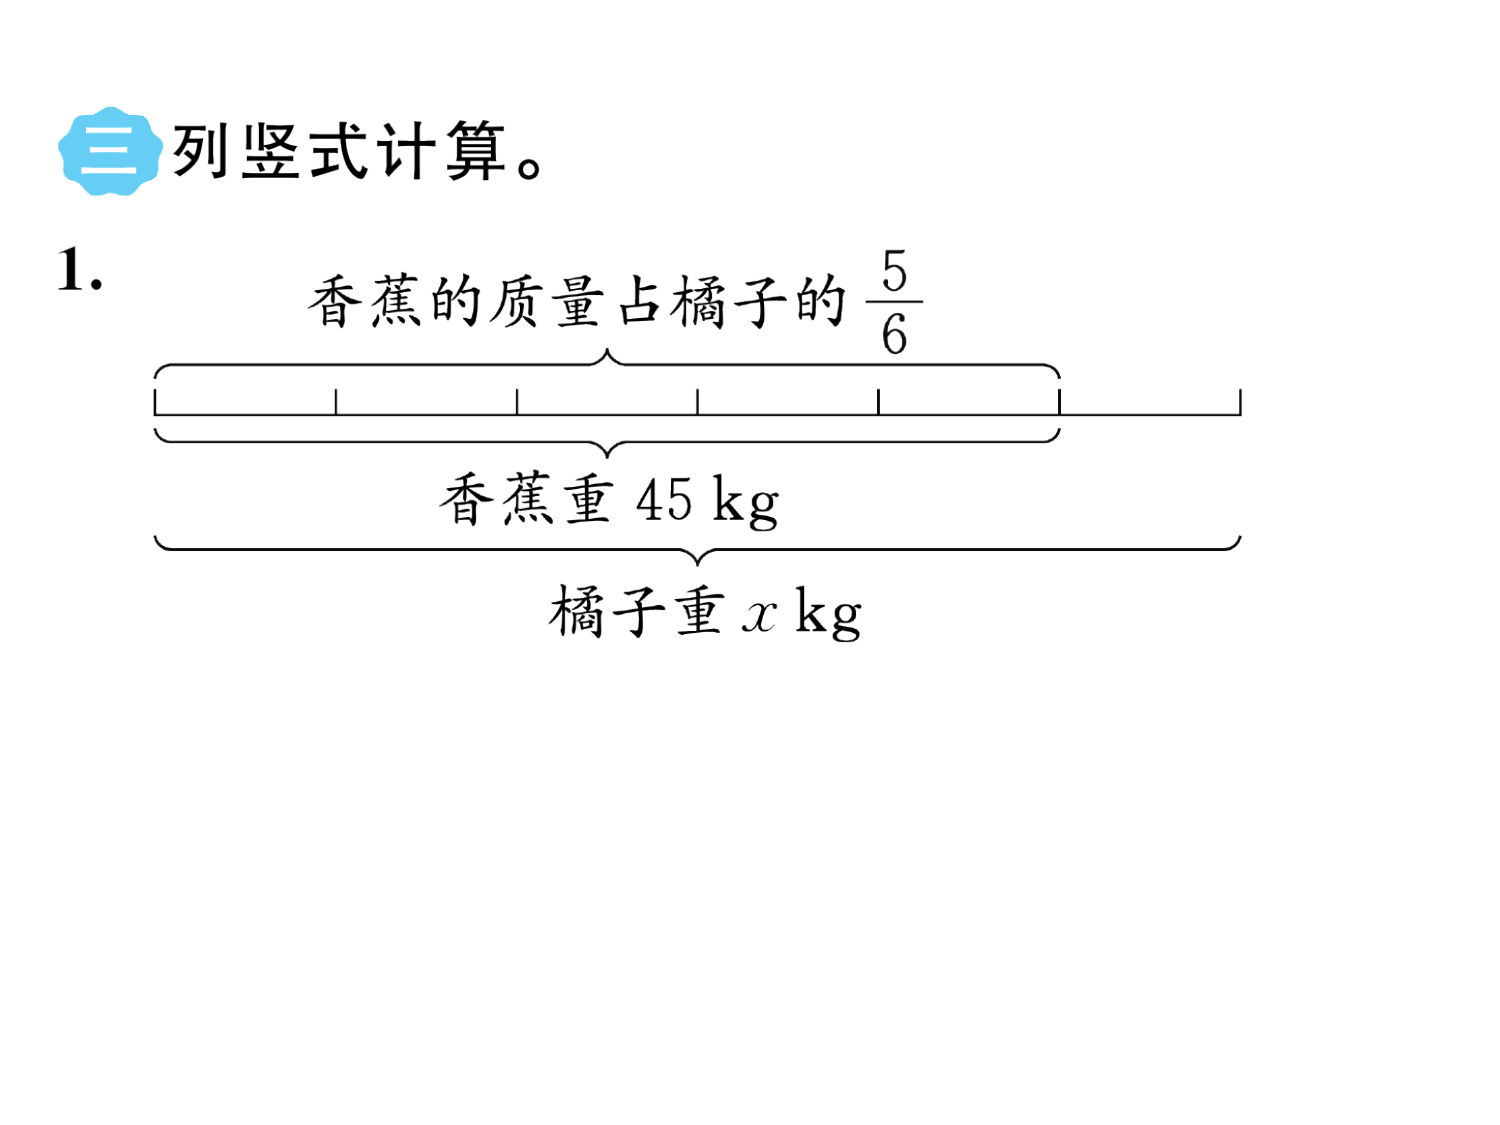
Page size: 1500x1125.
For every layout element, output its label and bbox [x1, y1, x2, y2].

picture [52, 89, 1471, 947]
